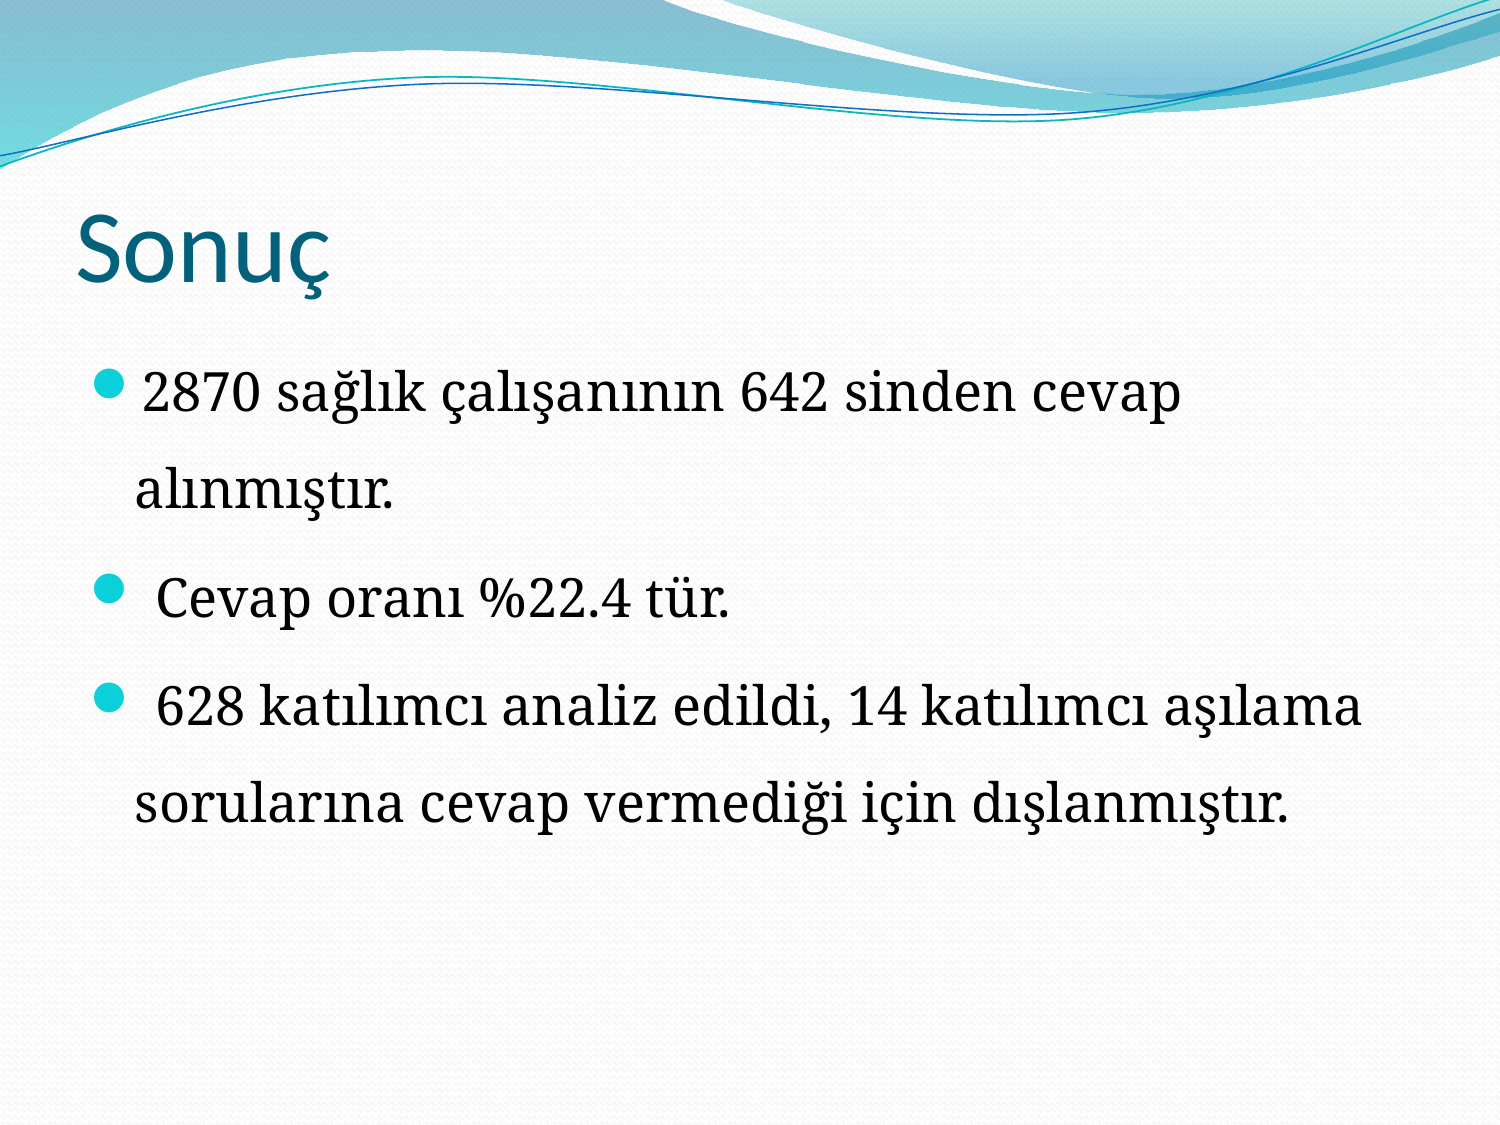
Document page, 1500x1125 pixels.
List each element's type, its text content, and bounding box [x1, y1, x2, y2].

title Sonuç [75, 115, 1425, 303]
list 2870 sağlık çalışanının 642 sinden cevap alınmıştır. Cevap oranı %22.4 tür. 628 katılımcı analiz edildi, 14 katılımcı aşılama sorularına cevap vermediği için dışlanmıştır. [75, 317, 1425, 1038]
